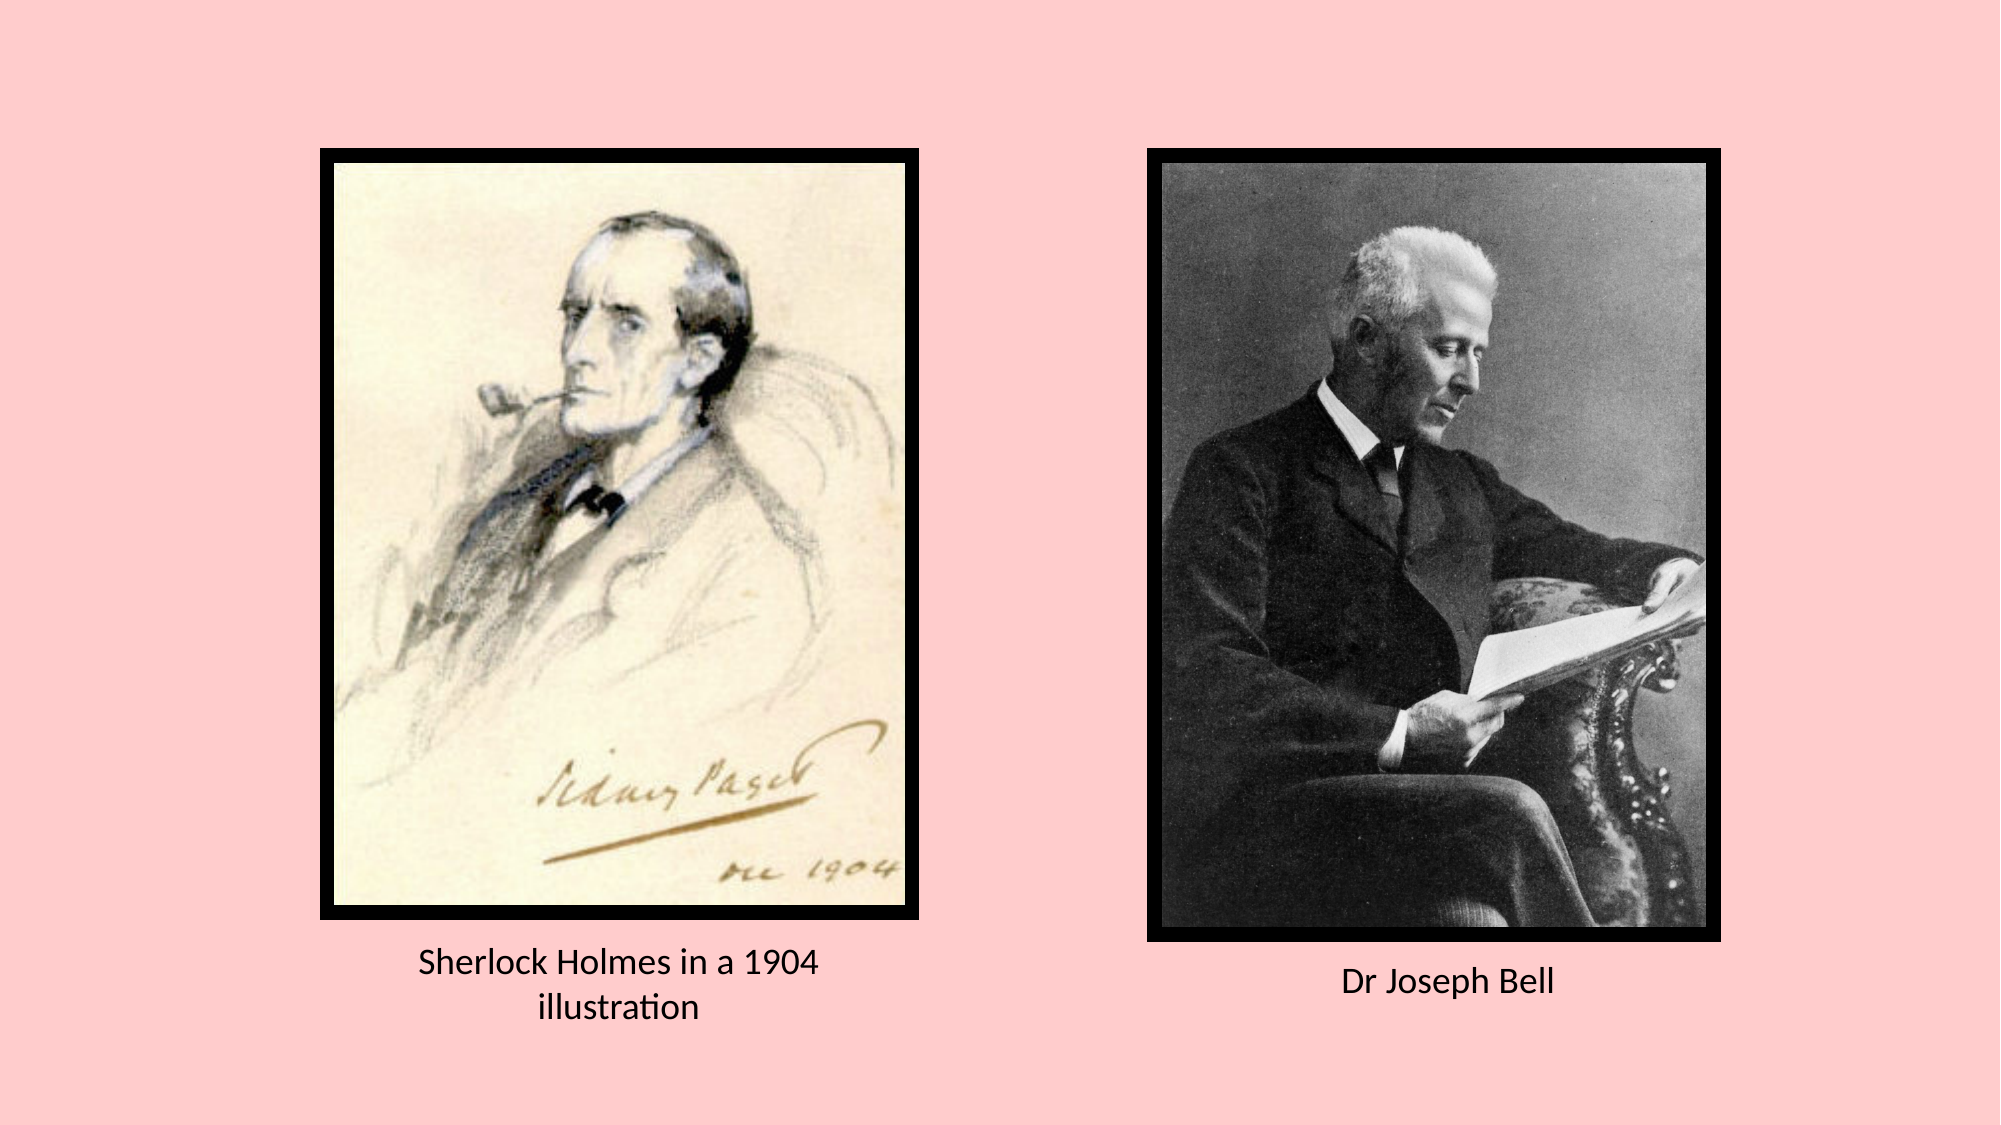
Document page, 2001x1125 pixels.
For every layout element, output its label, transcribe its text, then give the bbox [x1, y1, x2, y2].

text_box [318, 162, 919, 1036]
picture [1161, 162, 1707, 928]
text_box Dr Joseph Bell [1326, 948, 1571, 1009]
